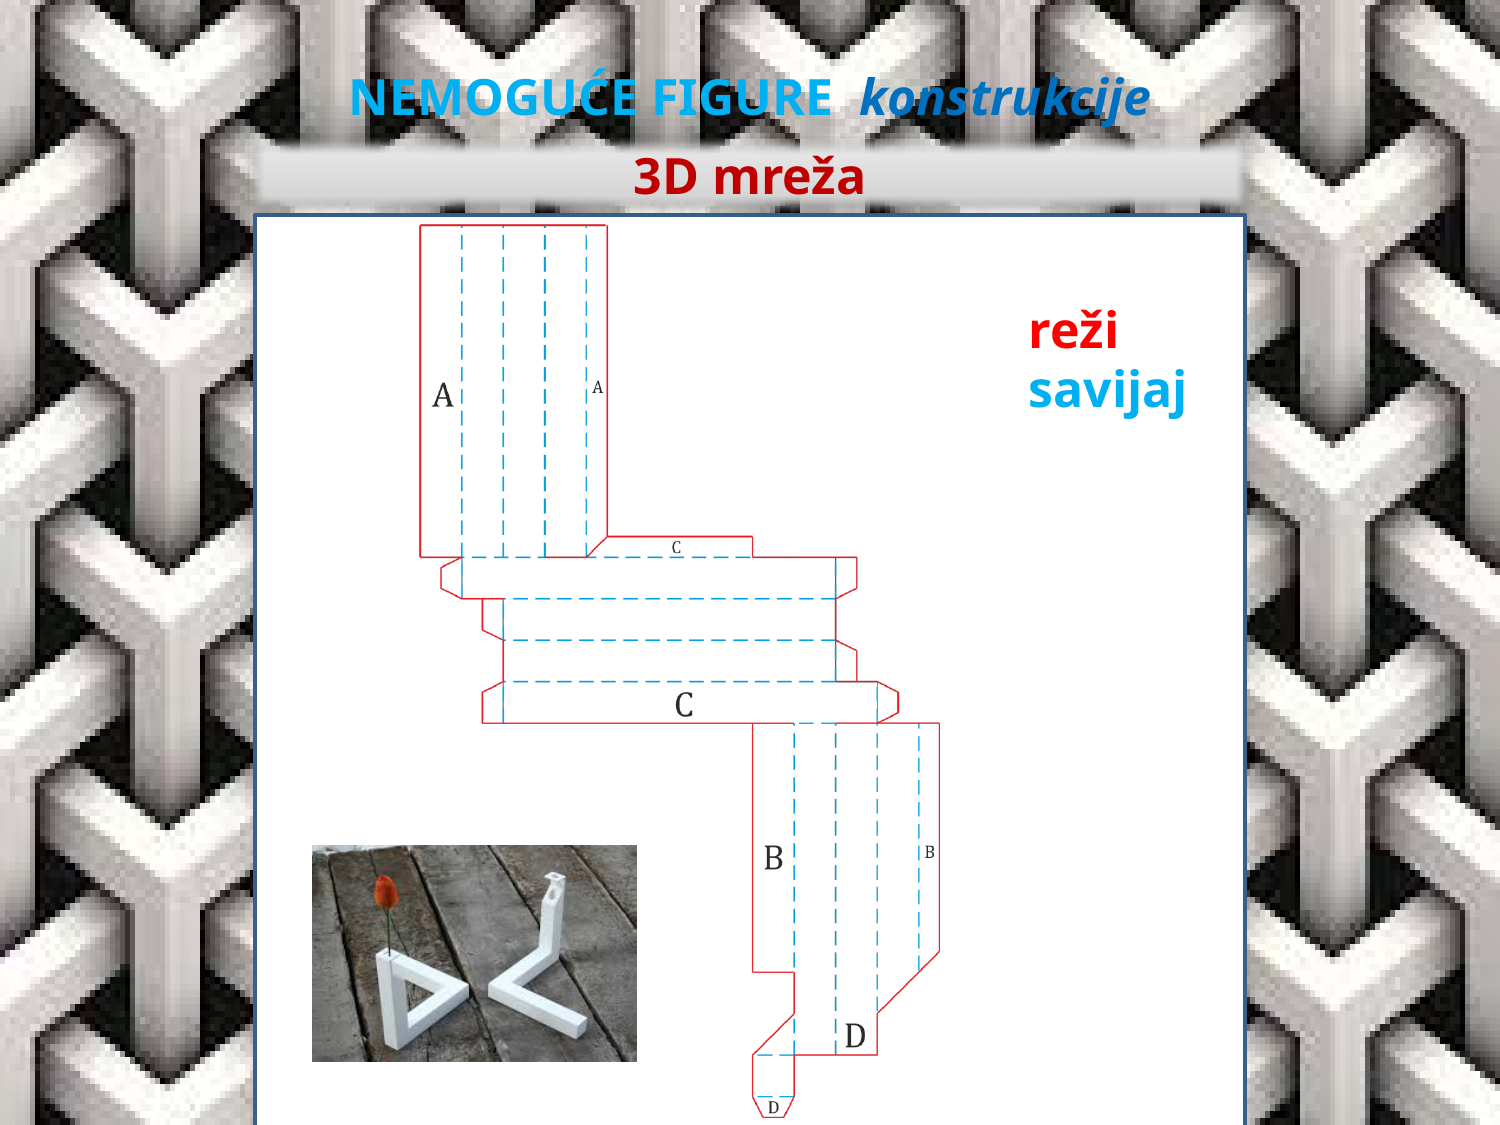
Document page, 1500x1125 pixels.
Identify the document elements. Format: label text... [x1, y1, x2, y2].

text_box [253, 213, 1247, 1125]
picture [312, 223, 940, 1118]
text_box 3D mreža [264, 153, 1236, 197]
picture [0, 0, 1500, 1125]
title NEMOGUĆE FIGURE konstrukcije [112, 42, 1388, 149]
text_box savijaj [1013, 349, 1204, 425]
text_box reži [1014, 290, 1135, 349]
